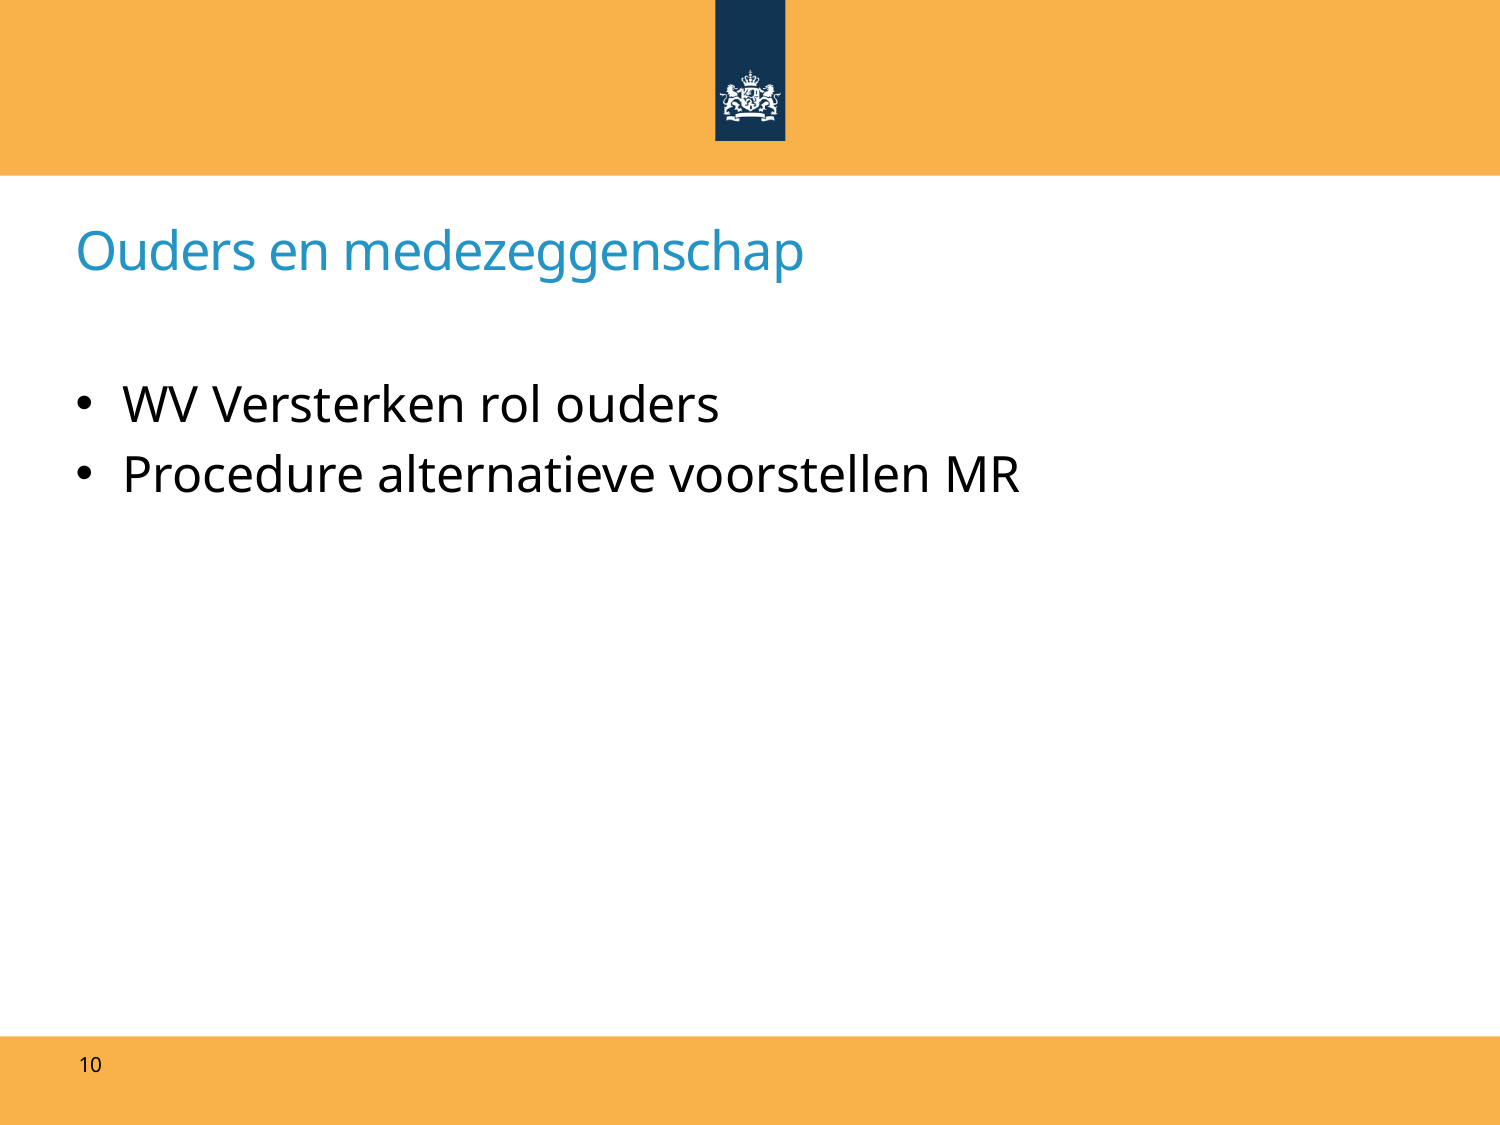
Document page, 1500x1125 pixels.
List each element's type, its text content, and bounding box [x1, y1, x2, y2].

picture [0, 0, 1500, 141]
list WV Versterken rol ouders Procedure alternatieve voorstellen MR [60, 295, 1350, 997]
slide_number 10 [63, 1043, 181, 1104]
title Ouders en medezeggenschap [60, 202, 1348, 295]
